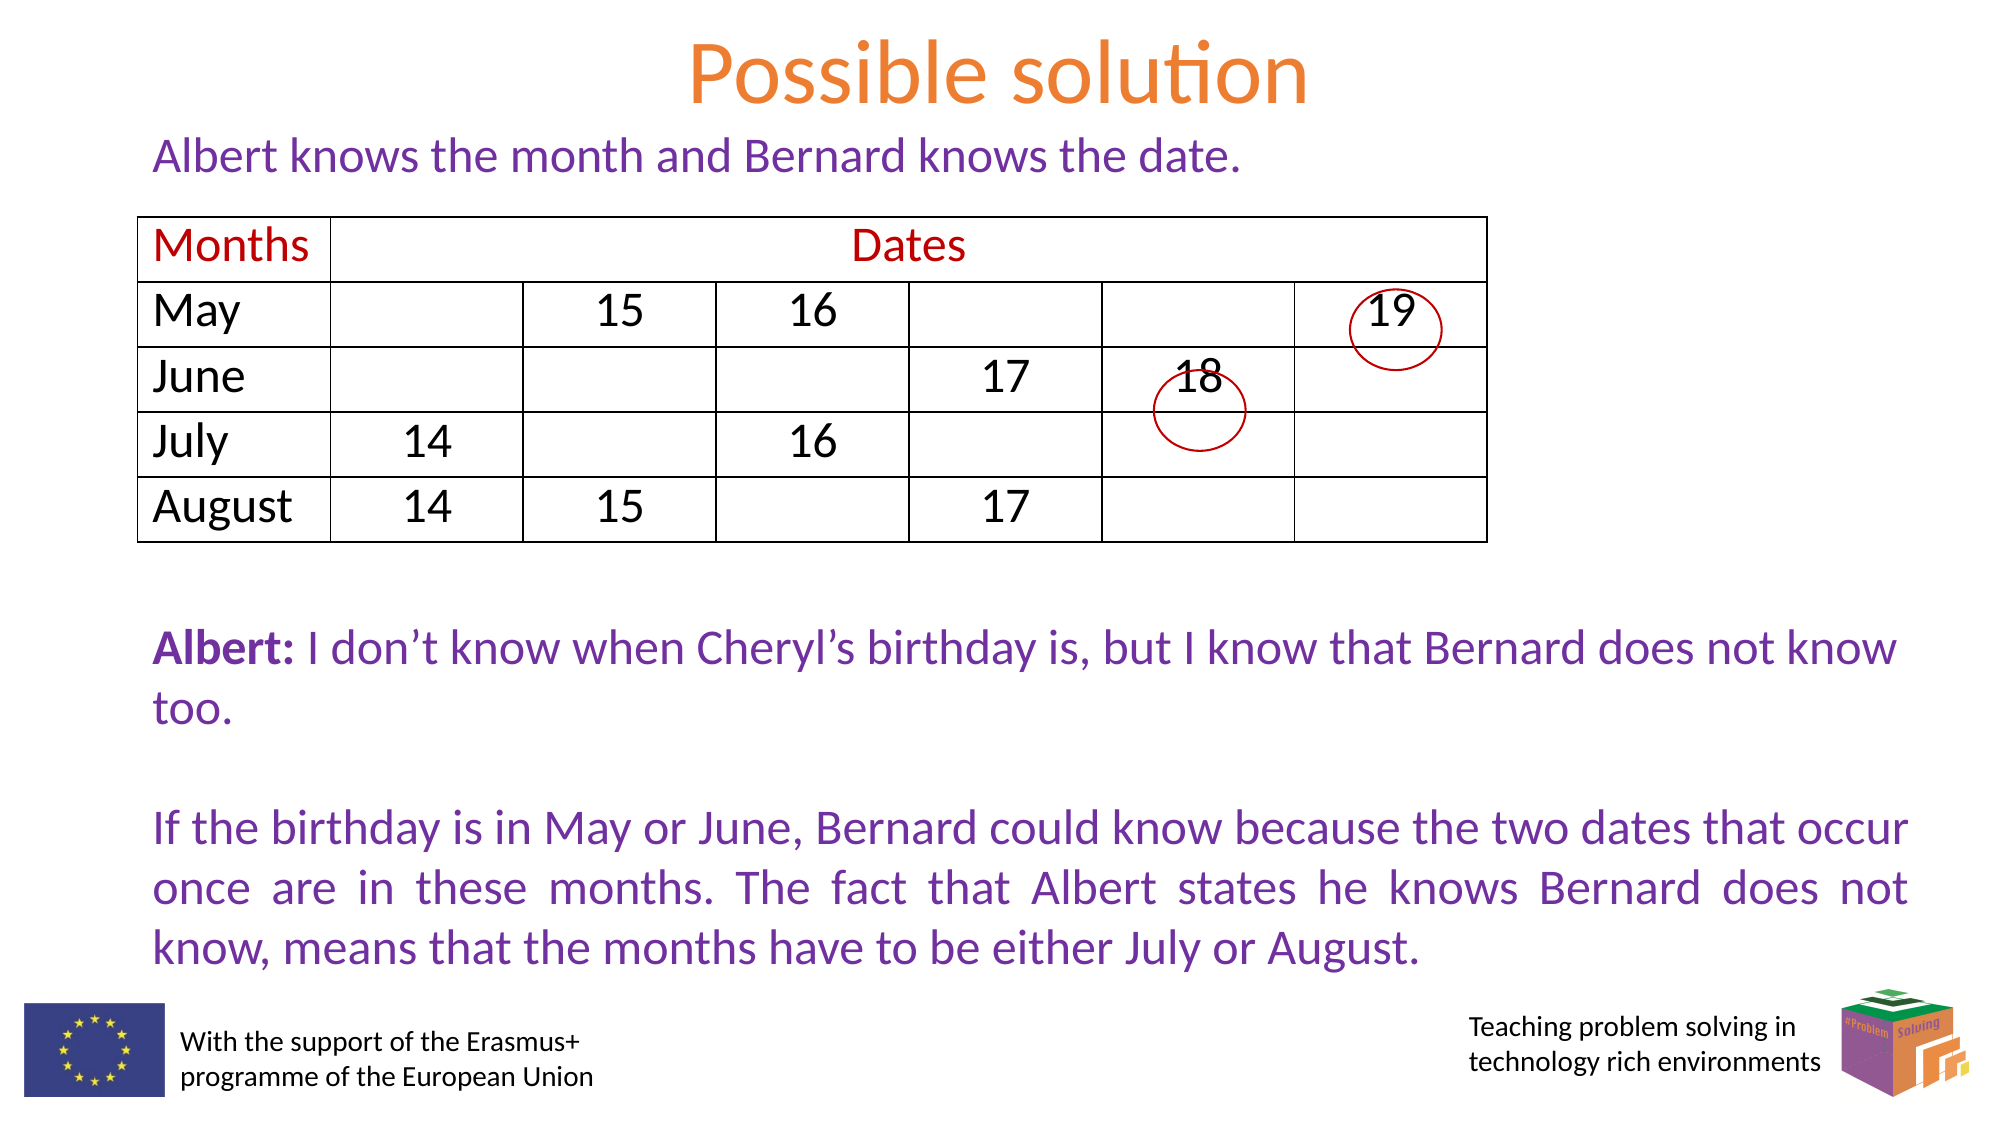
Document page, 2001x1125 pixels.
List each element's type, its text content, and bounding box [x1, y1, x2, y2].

table_header Months [138, 218, 330, 281]
table_cell [910, 283, 1101, 346]
table_cell June [138, 348, 330, 411]
table_cell [717, 478, 908, 541]
table_cell 14 [331, 478, 522, 541]
table_cell 15 [524, 283, 715, 346]
table_cell [1103, 478, 1294, 541]
text_box Albert knows the month and Bernard knows the date. [137, 115, 1255, 191]
title Possible solution [431, 9, 1569, 138]
table_cell 15 [524, 478, 715, 541]
table_cell [1295, 478, 1486, 541]
table_cell August [138, 478, 330, 541]
table_cell [331, 283, 522, 346]
table_cell July [138, 413, 330, 476]
table_cell May [138, 283, 330, 346]
table_cell [1295, 413, 1486, 476]
table_cell 17 [910, 348, 1101, 411]
table_cell 16 [717, 413, 908, 476]
table_header Dates [331, 218, 1486, 281]
table_cell [910, 413, 1101, 476]
text_box [1348, 288, 1443, 372]
table_cell [524, 413, 715, 476]
table_cell 17 [910, 478, 1101, 541]
text_box Albert: I don’t know when Cheryl’s birthday is, but I know that Bernard does not know too. If the birthday is in May or June, Bernard could know because the two dates that occur once are in these months. The fact that Albert states he knows Bernard does not know, means that the months have to be either July or August. [137, 607, 1925, 983]
table_cell [1103, 283, 1294, 346]
table_cell 16 [717, 283, 908, 346]
table_cell [331, 348, 522, 411]
table_cell [1295, 348, 1486, 411]
table_cell 19 [1295, 283, 1486, 346]
picture [1837, 989, 1969, 1097]
table_cell [1103, 413, 1294, 476]
table_cell 14 [331, 413, 522, 476]
table_cell 18 [1103, 348, 1294, 411]
picture [24, 1003, 165, 1097]
text_box [1152, 369, 1247, 452]
table_cell [717, 348, 908, 411]
table_cell [524, 348, 715, 411]
